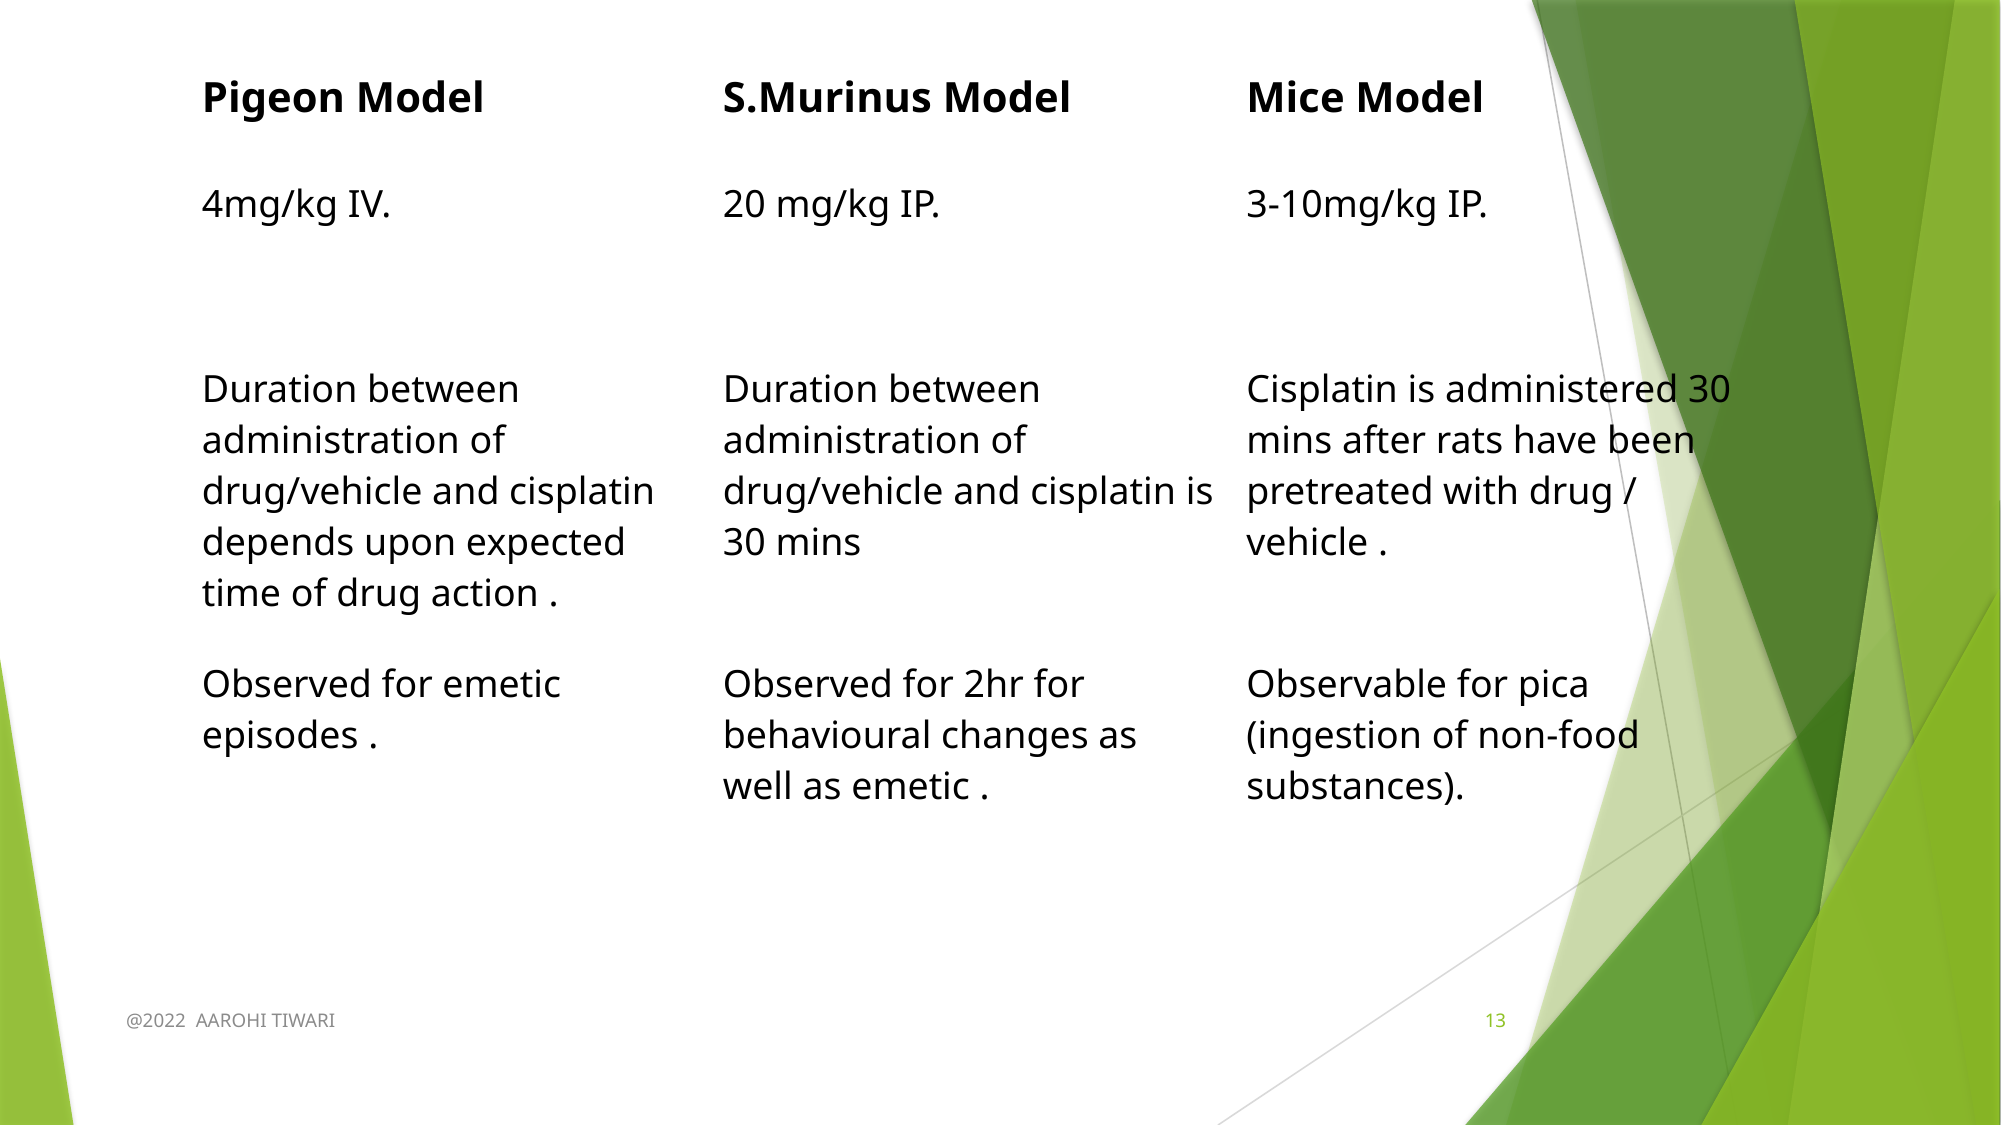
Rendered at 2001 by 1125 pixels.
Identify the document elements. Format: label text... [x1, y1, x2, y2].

table_header S.Murinus Model [708, 61, 1232, 170]
table_cell Duration between administration of drug/vehicle and cisplatin depends upon expected time of drug action . [187, 355, 708, 650]
slide_number 13 [1409, 991, 1522, 1051]
table_cell 20 mg/kg IP. [708, 170, 1232, 355]
table_header Mice Model [1232, 61, 1755, 170]
table_cell Observable for pica (ingestion of non-food substances). [1232, 650, 1755, 946]
table_cell Observed for emetic episodes . [187, 650, 708, 946]
table_cell Duration between administration of drug/vehicle and cisplatin is 30 mins [708, 355, 1232, 650]
table_header Pigeon Model [187, 61, 708, 170]
table_cell Observed for 2hr for behavioural changes as well as emetic . [708, 650, 1232, 946]
table_cell Cisplatin is administered 30 mins after rats have been pretreated with drug / vehicle . [1232, 355, 1755, 650]
table_cell 3-10mg/kg IP. [1232, 170, 1755, 355]
footer @2022 AAROHI TIWARI [111, 991, 1145, 1051]
table_cell 4mg/kg IV. [187, 170, 708, 355]
